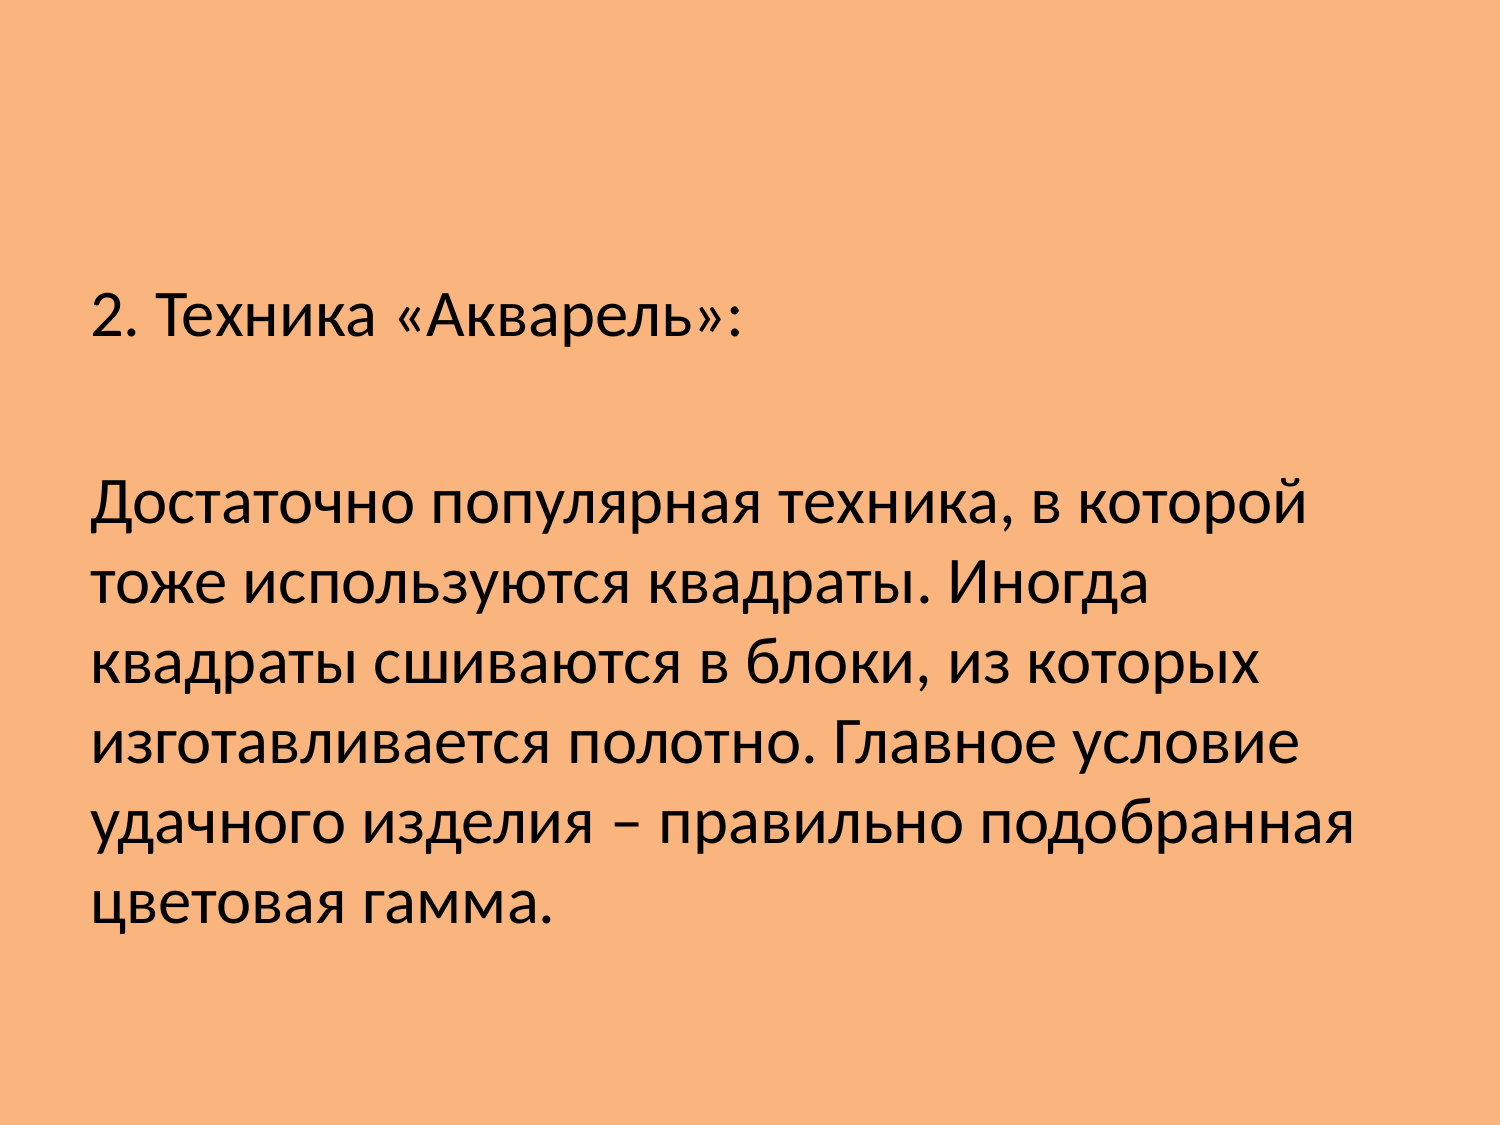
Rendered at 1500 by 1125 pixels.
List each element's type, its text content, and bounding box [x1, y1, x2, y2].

list 2. Техника «Акварель»: Достаточно популярная техника, в которой тоже используются квадраты. Иногда квадраты сшиваются в блоки, из которых изготавливается полотно. Главное условие удачного изделия – правильно подобранная цветовая гамма. [75, 262, 1425, 1005]
